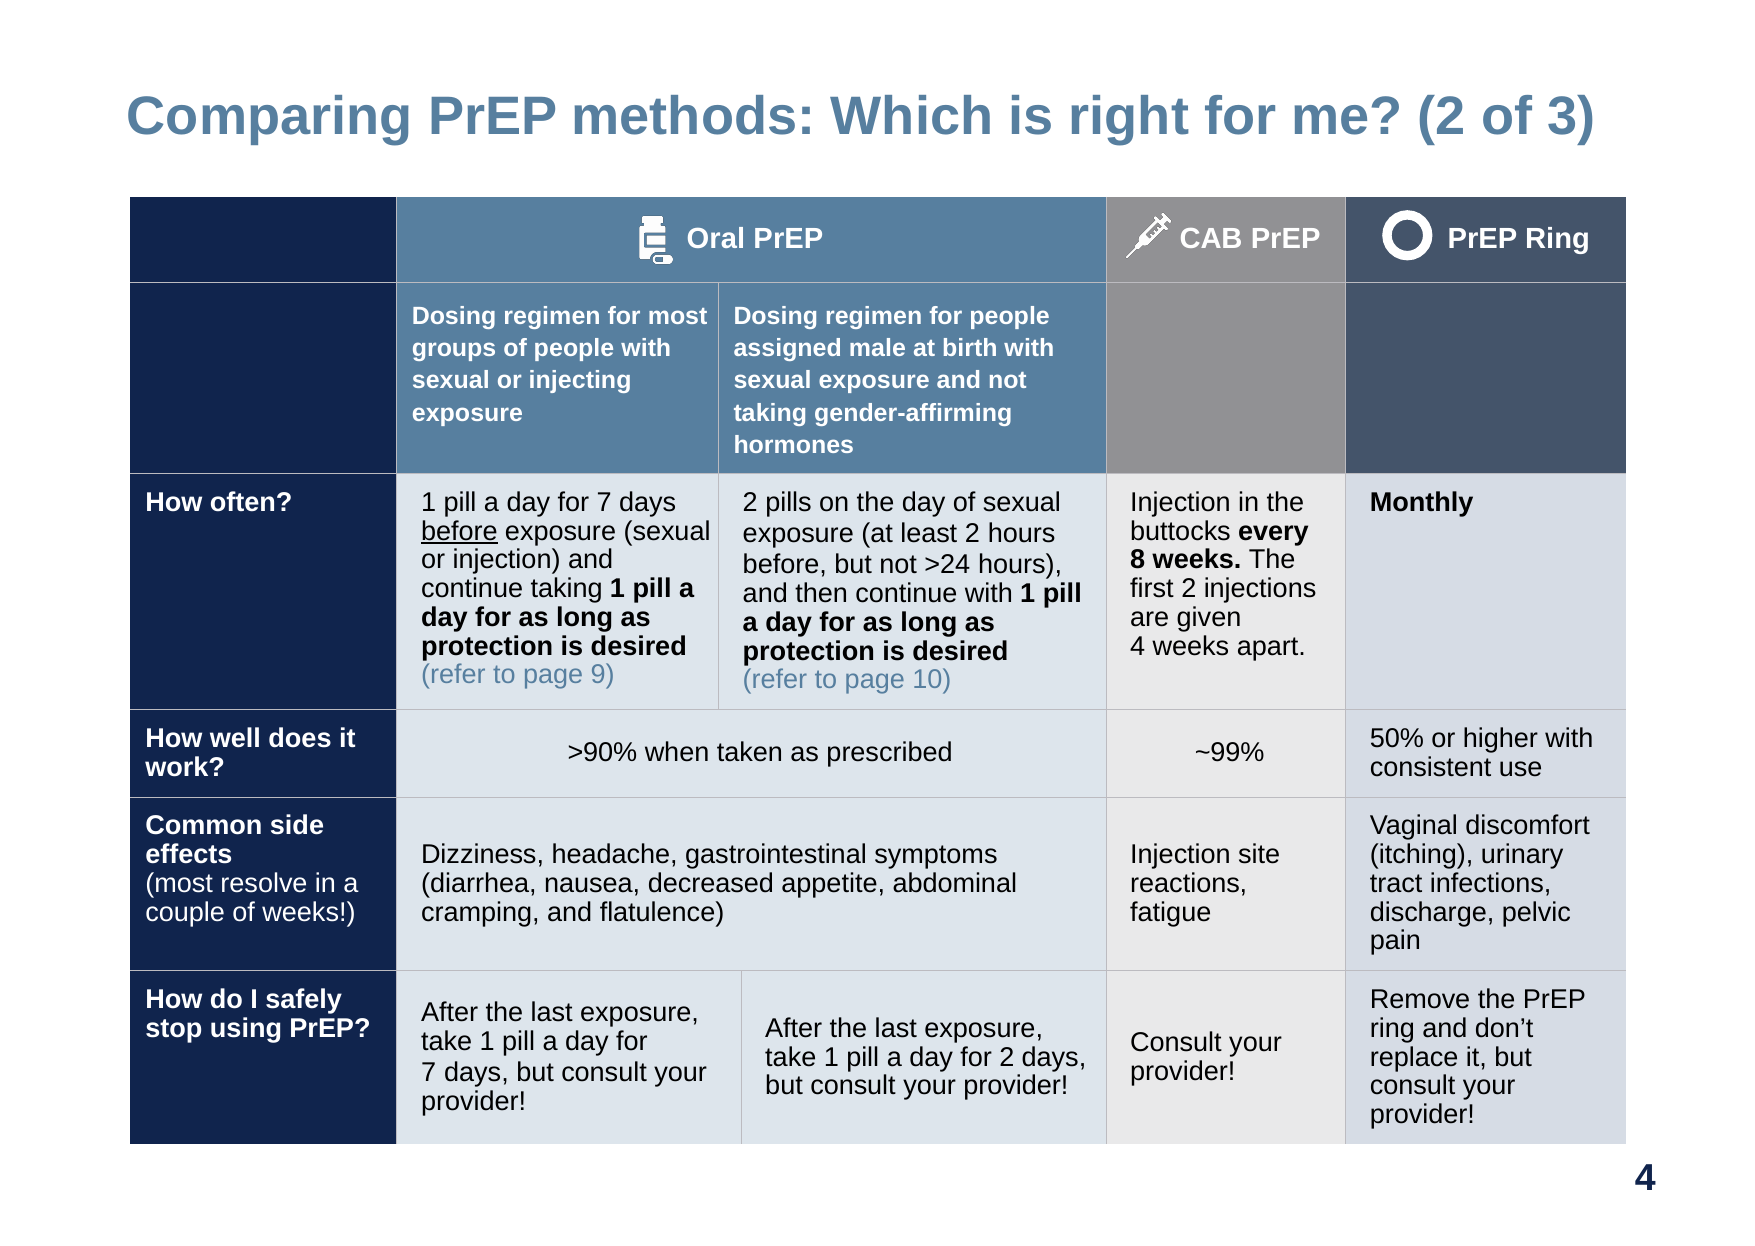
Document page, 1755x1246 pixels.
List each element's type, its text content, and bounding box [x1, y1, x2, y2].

table_cell [1346, 283, 1626, 473]
table_cell Remove the PrEP ring and don’t replace it, but consult your provider! [1346, 971, 1626, 1144]
table_cell How do I safely stop using PrEP? [130, 971, 396, 1144]
table_cell [1107, 283, 1345, 473]
table_cell Injection in the buttocks every 8 weeks. The first 2 injections are given 4 weeks apart. [1107, 474, 1345, 709]
table_cell 50% or higher with consistent use [1346, 710, 1626, 797]
table_cell Consult your provider! [1107, 971, 1345, 1144]
picture [627, 211, 685, 269]
table_cell ~99% [1107, 710, 1345, 797]
table_cell 1 pill a day for 7 days before exposure (sexual or injection) and continue taking 1 pill a day for as long as protection is desired (refer to page 9) [397, 474, 718, 709]
table_cell After the last exposure, take 1 pill a day for 7 days, but consult your provider! [397, 971, 741, 1144]
text_box 4 [1620, 1145, 1693, 1206]
table_cell How often? [130, 474, 396, 709]
table_cell Injection site reactions, fatigue [1107, 798, 1345, 970]
table_cell Dizziness, headache, gastrointestinal symptoms (diarrhea, nausea, decreased appetite, abdominal cramping, and flatulence) [397, 798, 1106, 970]
table_cell Dosing regimen for most groups of people with sexual or injecting exposure [397, 283, 718, 473]
text_box [1385, 213, 1429, 257]
table_cell Dosing regimen for people assigned male at birth with sexual exposure and not taking gender-affirming hormones [719, 283, 1106, 473]
picture [1121, 208, 1176, 263]
text_box Comparing PrEP methods: Which is right for me? (2 of 3) [126, 73, 1727, 154]
table_cell >90% when taken as prescribed [397, 710, 1106, 797]
table_header [130, 197, 396, 282]
table_header Oral PrEP [397, 197, 1106, 282]
table_cell How well does it work? [130, 710, 396, 797]
table_cell Common side effects (most resolve in a couple of weeks!) [130, 798, 396, 970]
table_header PrEP Ring [1346, 197, 1626, 282]
table_cell [130, 283, 396, 473]
table_cell 2 pills on the day of sexual exposure (at least 2 hours before, but not >24 hours), and then continue with 1 pill a day for as long as protection is desired (refer to page 10) [719, 474, 1106, 709]
table_cell Monthly [1346, 474, 1626, 709]
table_cell After the last exposure, take 1 pill a day for 2 days, but consult your provider! [742, 971, 1106, 1144]
table_header CAB PrEP [1107, 197, 1345, 282]
table_cell Vaginal discomfort (itching), urinary tract infections, discharge, pelvic pain [1346, 798, 1626, 970]
